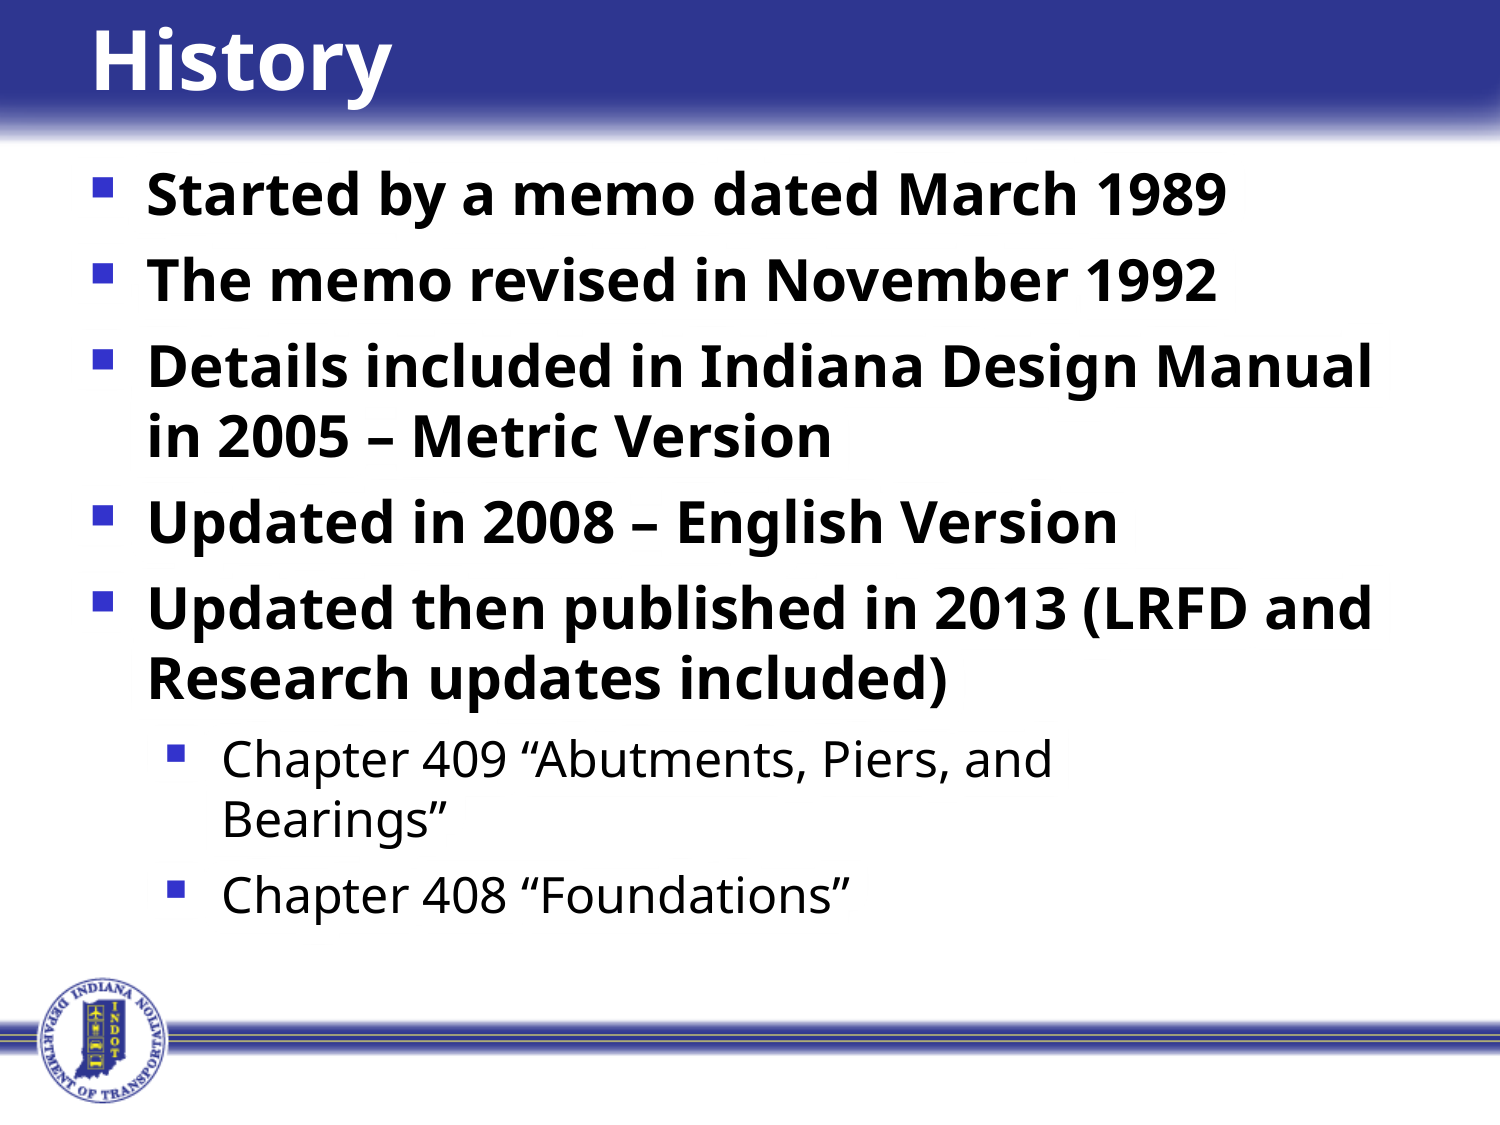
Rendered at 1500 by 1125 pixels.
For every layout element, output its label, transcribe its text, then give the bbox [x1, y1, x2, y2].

text_box ABC Considerations [132, 207, 1369, 961]
text_box Cast-in-Place [137, 212, 1364, 956]
picture [0, 944, 1500, 1125]
title History [75, 0, 1500, 130]
text_box [128, 203, 1373, 965]
text_box Started by a memo dated March 1989 The memo revised in November 1992 Details included in Indiana Design Manual in 2005 – Metric Version Updated in 2008 – English Version Updated then published in 2013 (LRFD and Research updates included) Chapter 409 “Abutments, Piers, and Bearings” Chapter 408 “Foundations” [166, 241, 1335, 927]
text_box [155, 230, 1346, 938]
table_cell Wingwall [124, 199, 1377, 969]
text_box Pile Pilot Holes: Preboring: Hole is 2” smaller than the diameter or diagonal of the pile cross section Predrilling: Hole minimum diameter is not less than the greatest dimension plus 4”. Cored in Rock: Diameter as shown on the plans, piles driven to practical refusal, then holes filled with concrete. Pile Testing: Pile testing per INDOT Std. Specs (Dynamic or static) [142, 217, 1359, 951]
picture [0, 0, 1500, 288]
text_box Details – Method A [148, 223, 1353, 945]
